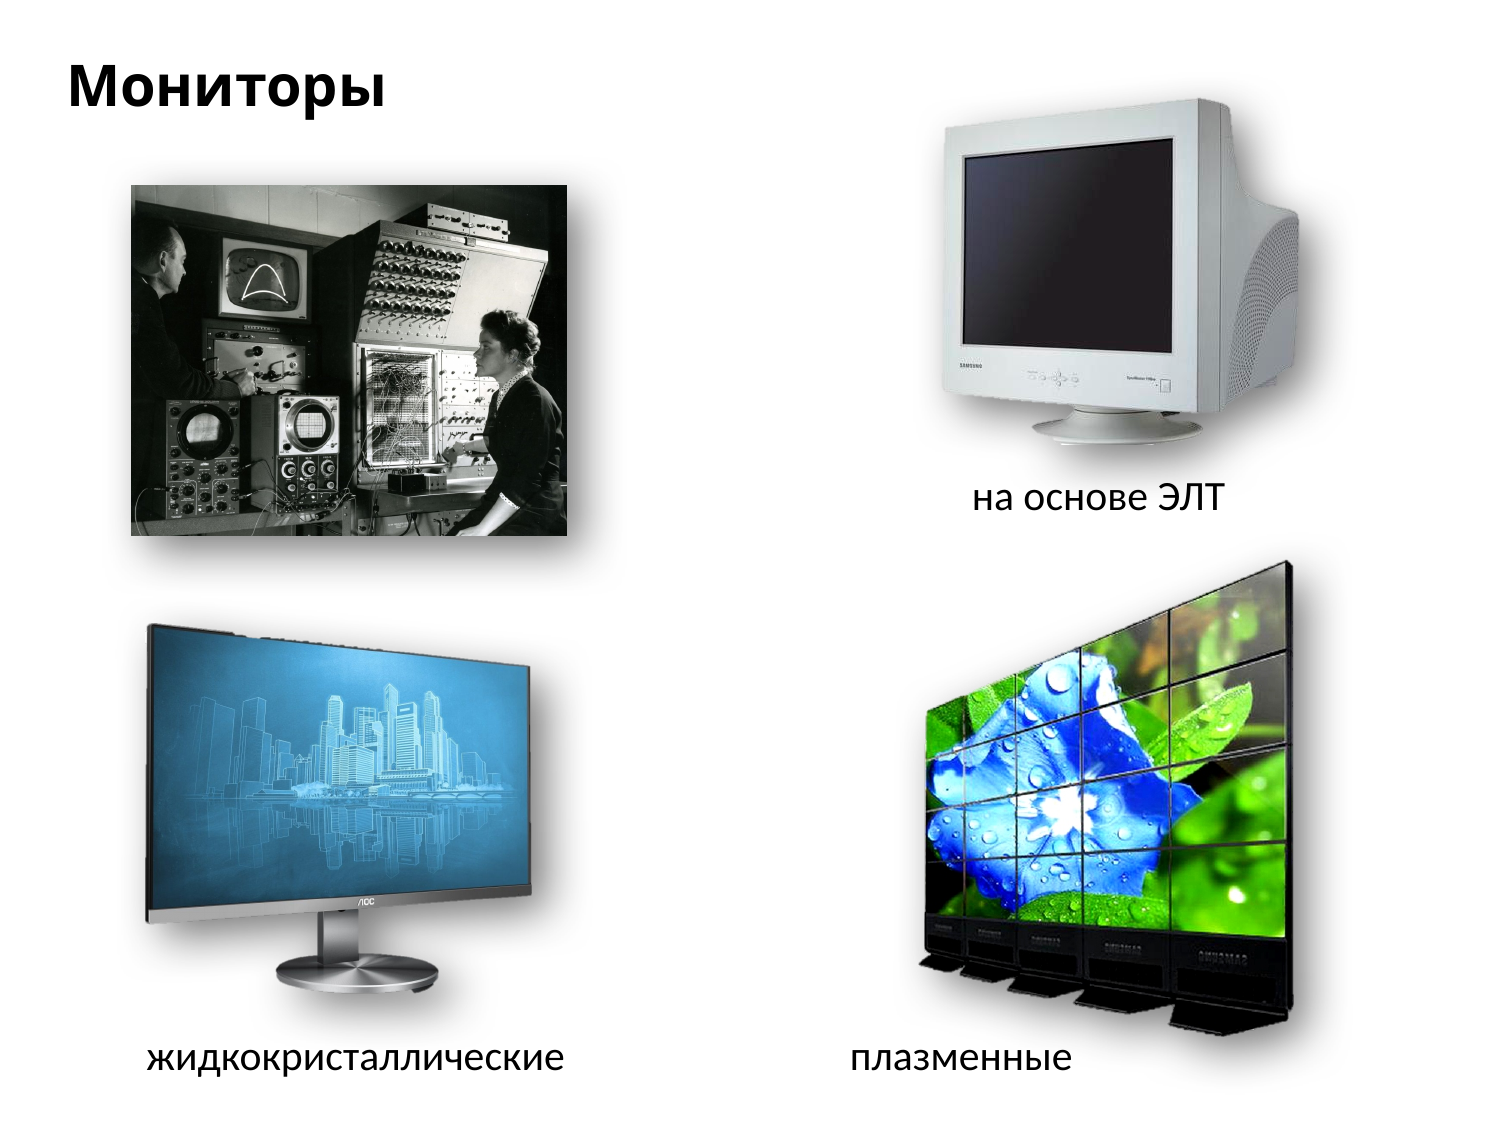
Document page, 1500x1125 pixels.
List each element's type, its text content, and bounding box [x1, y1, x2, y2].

text_box плазменные [835, 1021, 1226, 1086]
text_box жидкокристаллические [131, 1021, 595, 1086]
picture [145, 623, 532, 1000]
picture [918, 87, 1325, 461]
text_box на основе ЭЛТ [957, 461, 1348, 526]
title Мониторы [50, 49, 1425, 127]
picture [882, 553, 1348, 1043]
picture [131, 185, 567, 536]
